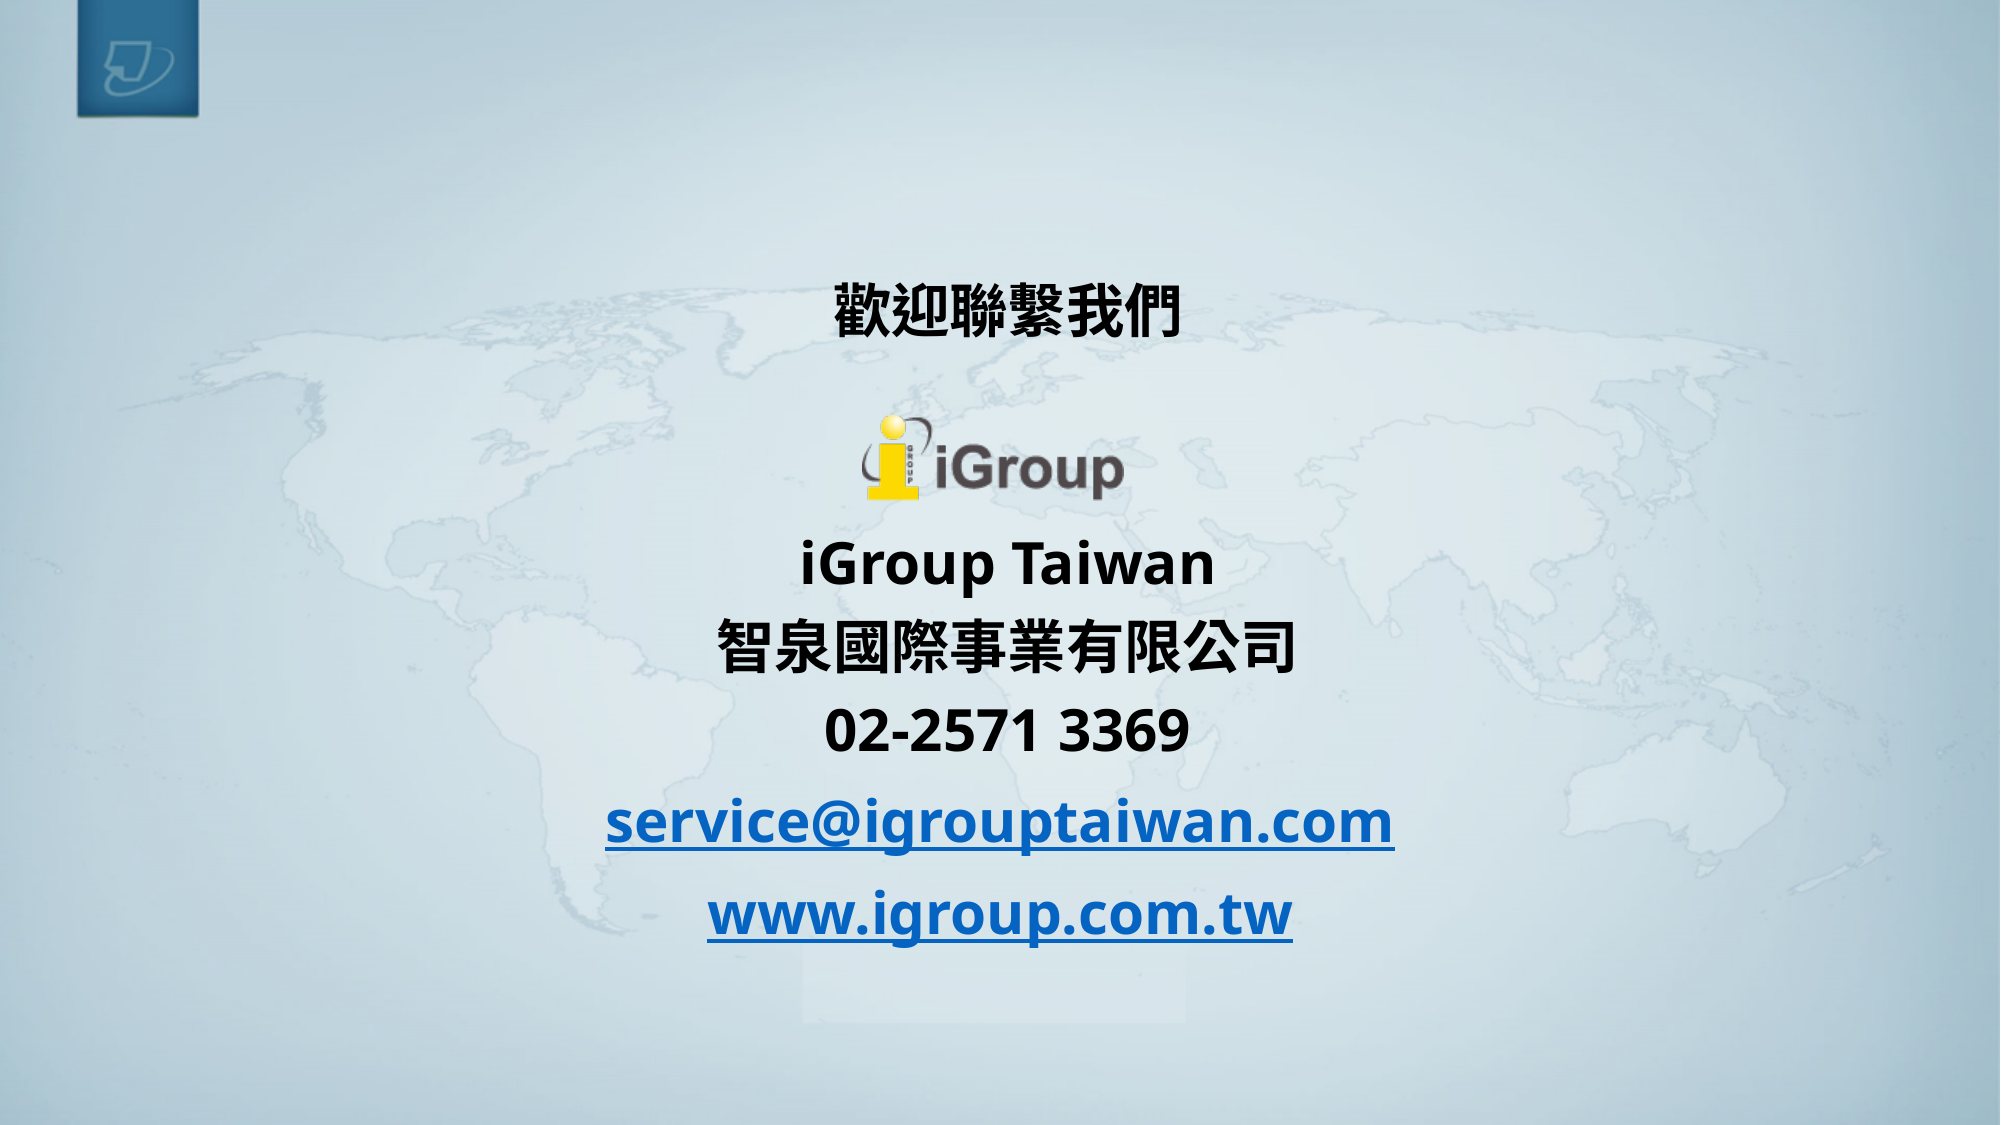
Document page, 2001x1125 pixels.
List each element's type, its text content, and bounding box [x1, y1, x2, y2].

text_box 歡迎聯繫我們 iGroup Taiwan 智泉國際事業有限公司 02-2571 3369 service@igrouptaiwan.com www.igroup.com.tw [482, 275, 1533, 826]
picture [0, 0, 2000, 1125]
